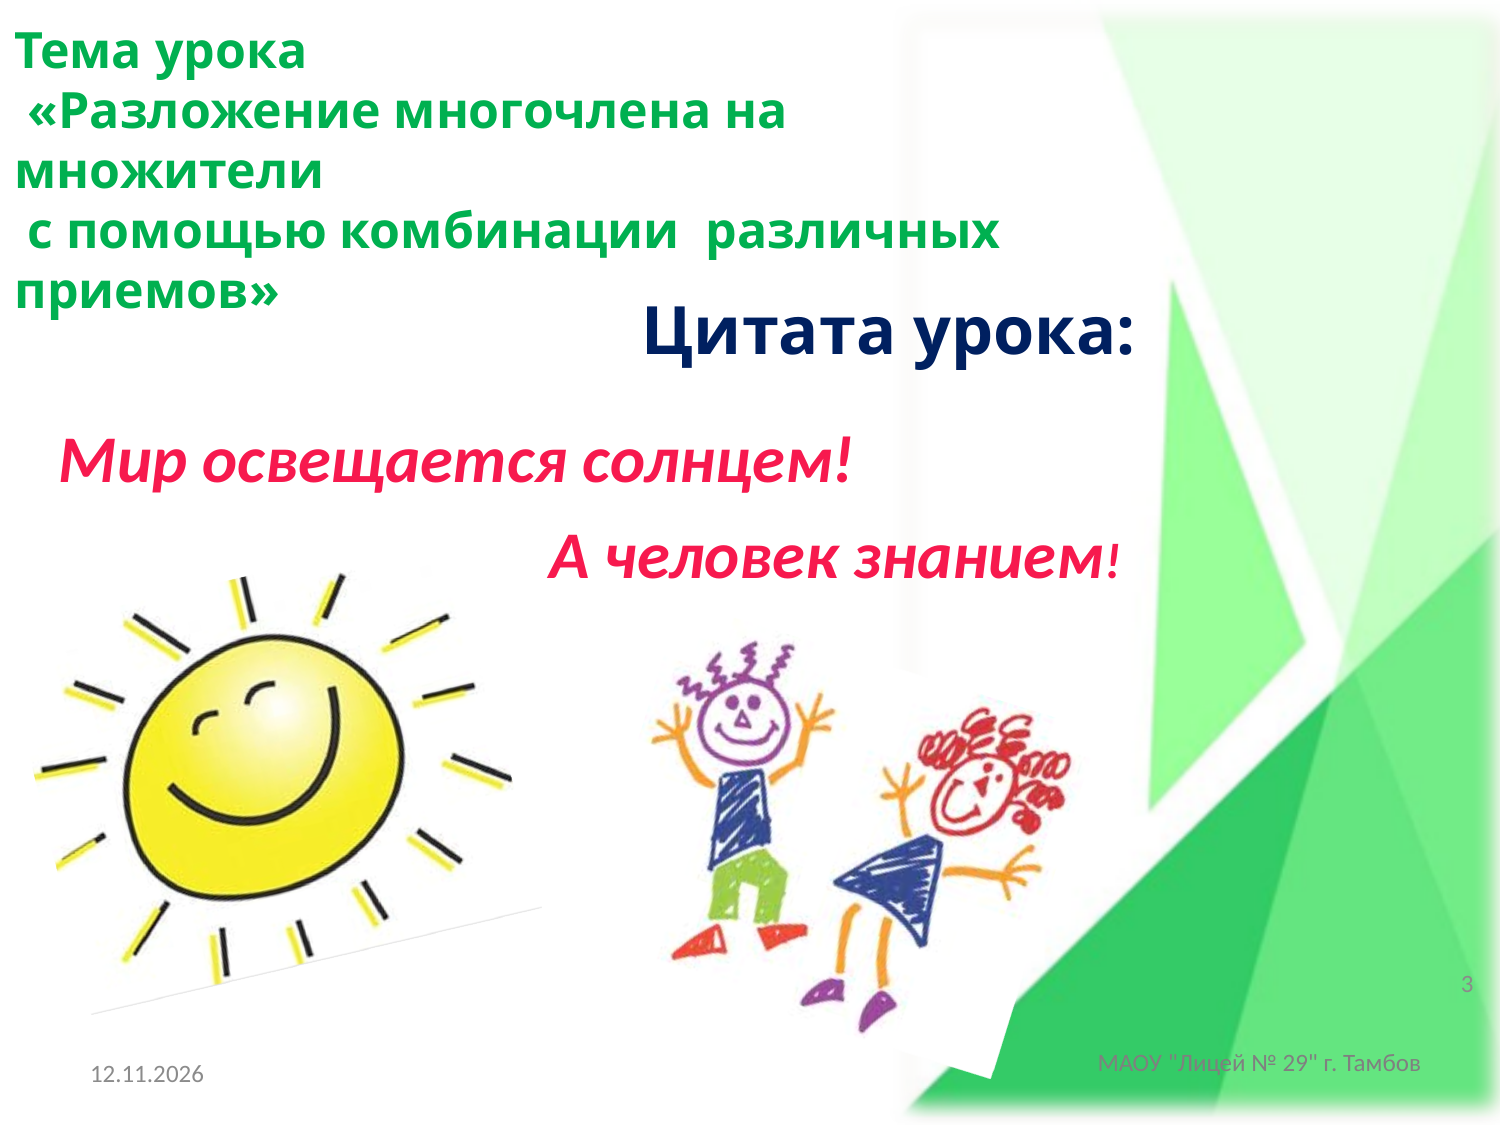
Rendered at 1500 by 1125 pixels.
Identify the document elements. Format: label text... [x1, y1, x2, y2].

text_box А человек знанием! [534, 504, 888, 600]
text_box Цитата урока: [627, 326, 888, 376]
text_box Мир освещается солнцем! [44, 408, 885, 504]
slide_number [75, 1042, 425, 1103]
text_box Тема урока «Разложение многочлена на множители с помощью комбинации различных приемов» [0, 10, 888, 326]
picture [2, 528, 541, 1014]
picture [574, 0, 1500, 1125]
